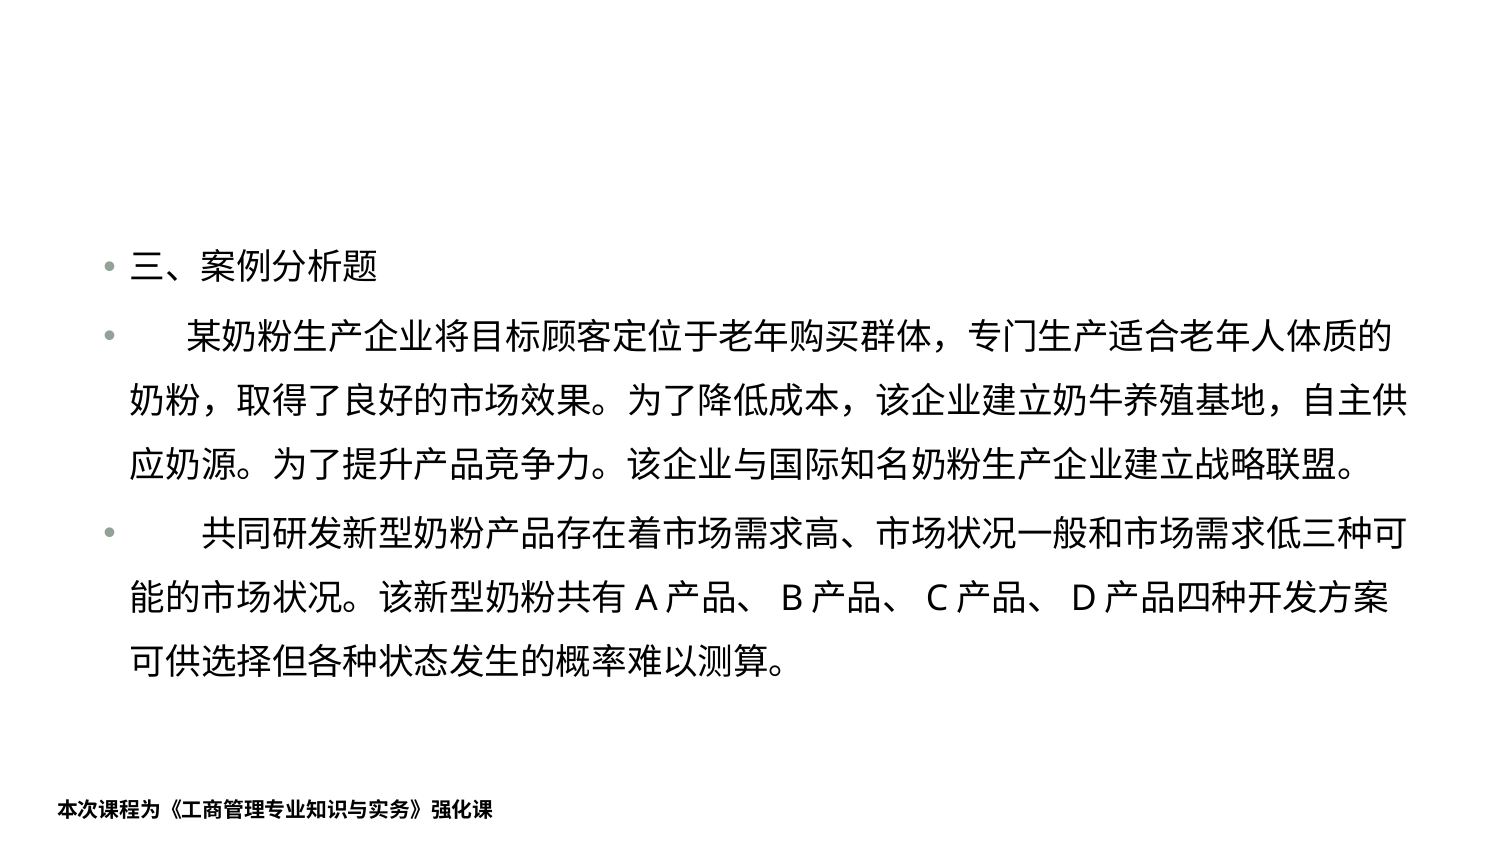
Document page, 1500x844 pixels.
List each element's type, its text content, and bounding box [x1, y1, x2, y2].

list 三、案例分析题 某奶粉生产企业将目标顾客定位于老年购买群体，专门生产适合老年人体质的奶粉，取得了良好的市场效果。为了降低成本，该企业建立奶牛养殖基地，自主供应奶源。为了提升产品竞争力。该企业与国际知名奶粉生产企业建立战略联盟。 共同研发新型奶粉产品存在着市场需求高、市场状况一般和市场需求低三种可能的市场状况。该新型奶粉共有A产品、B产品、C产品、D产品四种开发方案可供选择但各种状态发生的概率难以测算。 [75, 215, 1425, 754]
